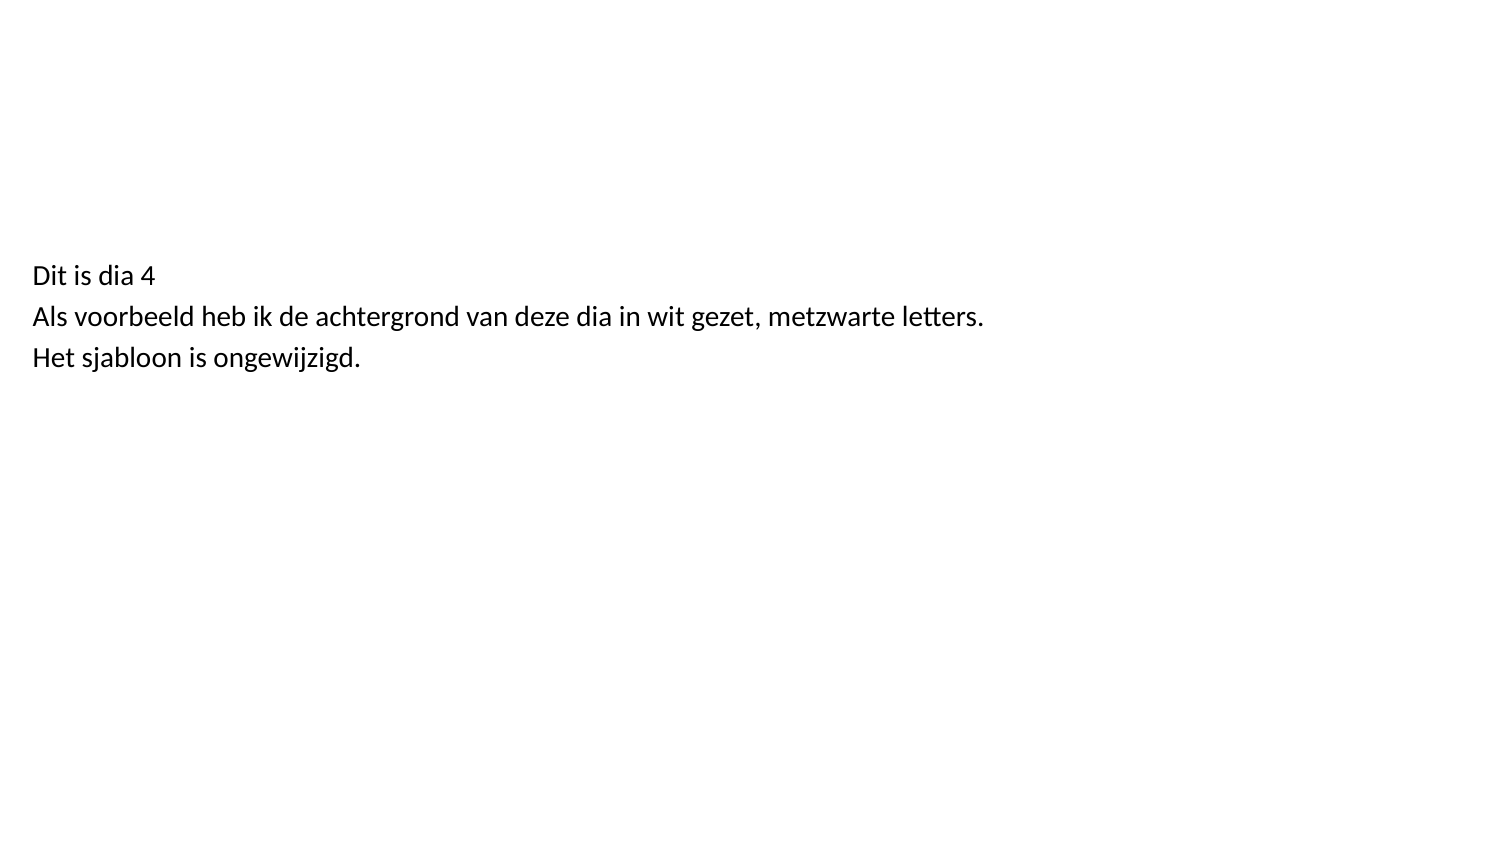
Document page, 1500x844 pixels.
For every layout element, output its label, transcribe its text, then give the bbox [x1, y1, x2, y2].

list Dit is dia 4 Als voorbeeld heb ik de achtergrond van deze dia in wit gezet, metzwarte letters. Het sjabloon is ongewijzigd. [17, 166, 1483, 826]
